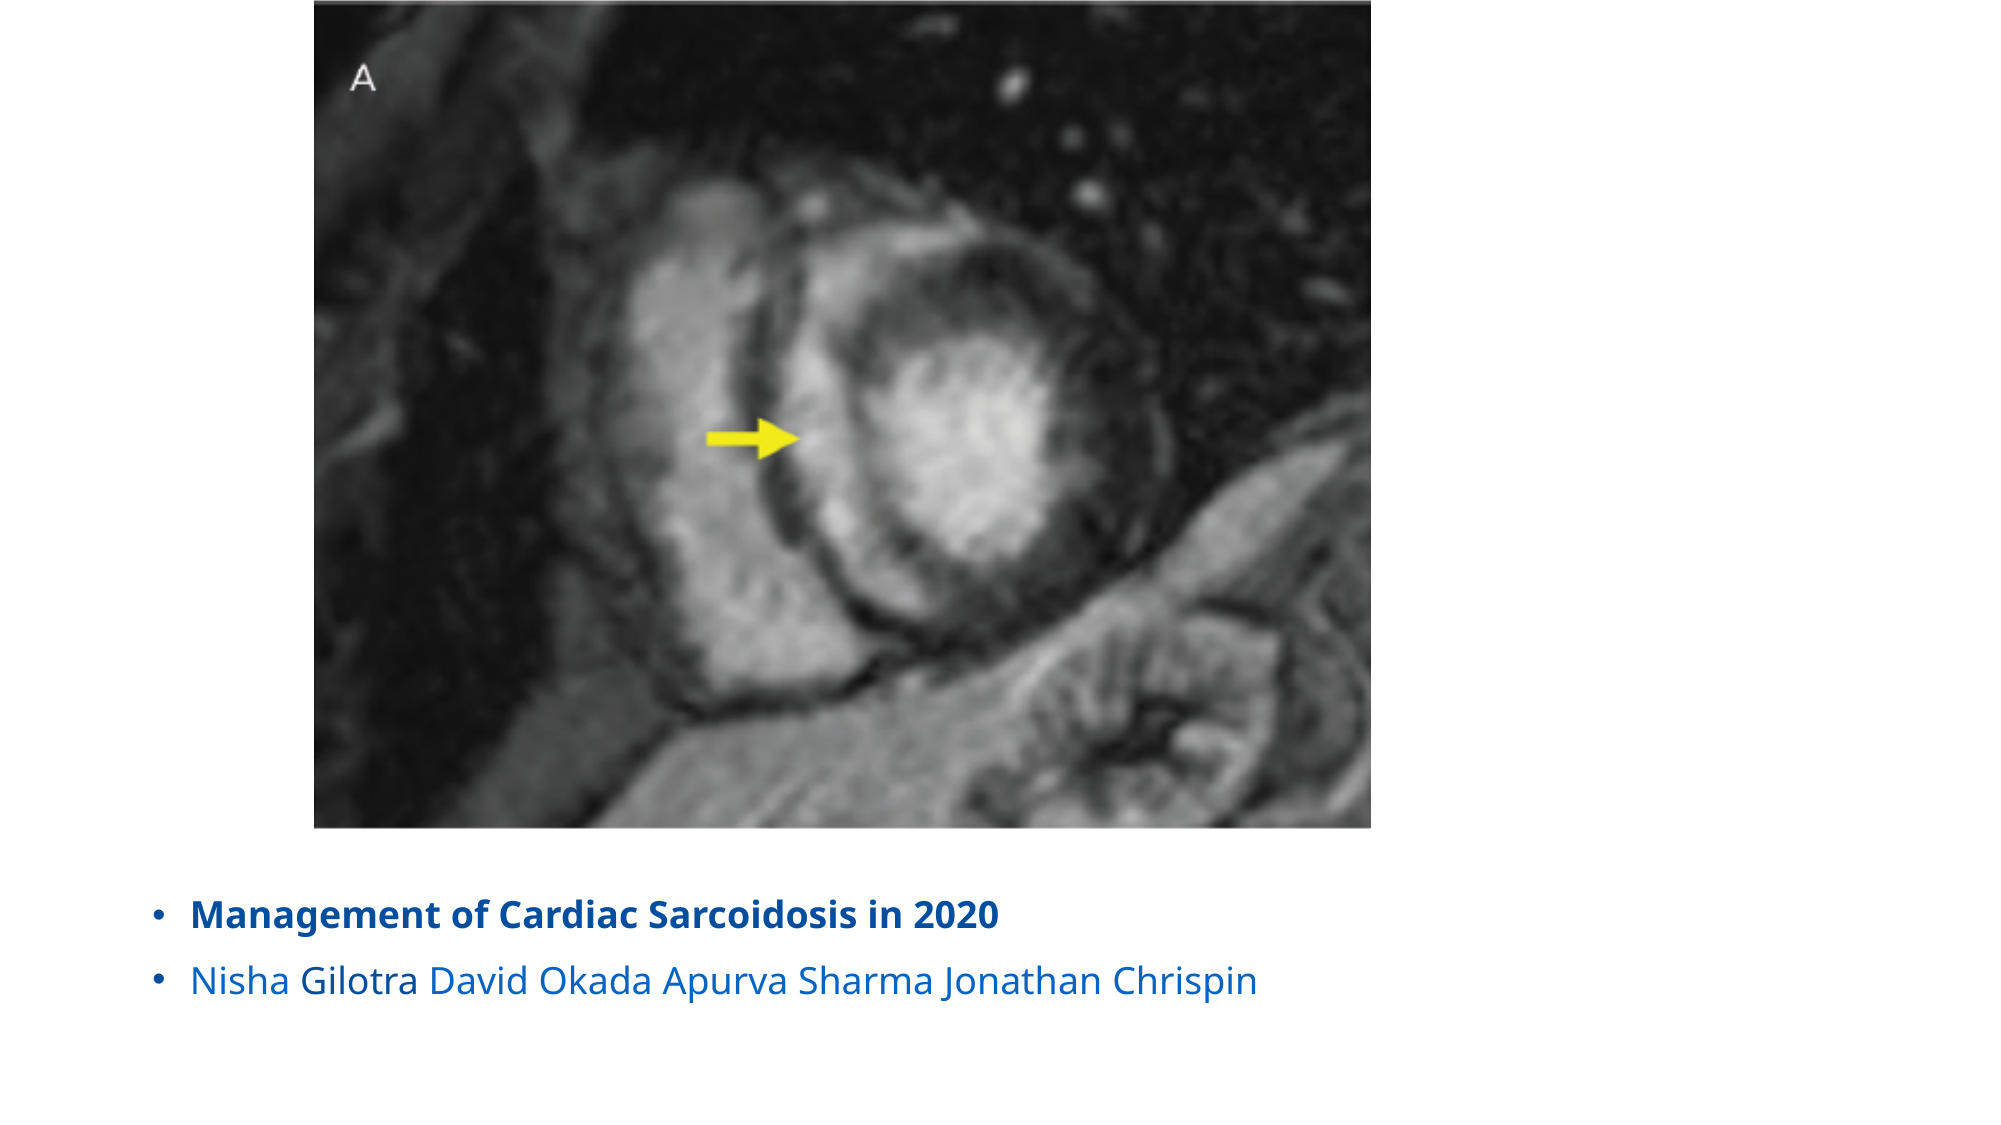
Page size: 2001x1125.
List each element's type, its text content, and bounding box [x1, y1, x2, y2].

list Management of Cardiac Sarcoidosis in 2020 Nisha Gilotra David Okada Apurva Sharma Jonathan Chrispin [137, 888, 1863, 1014]
picture [314, 0, 1371, 831]
